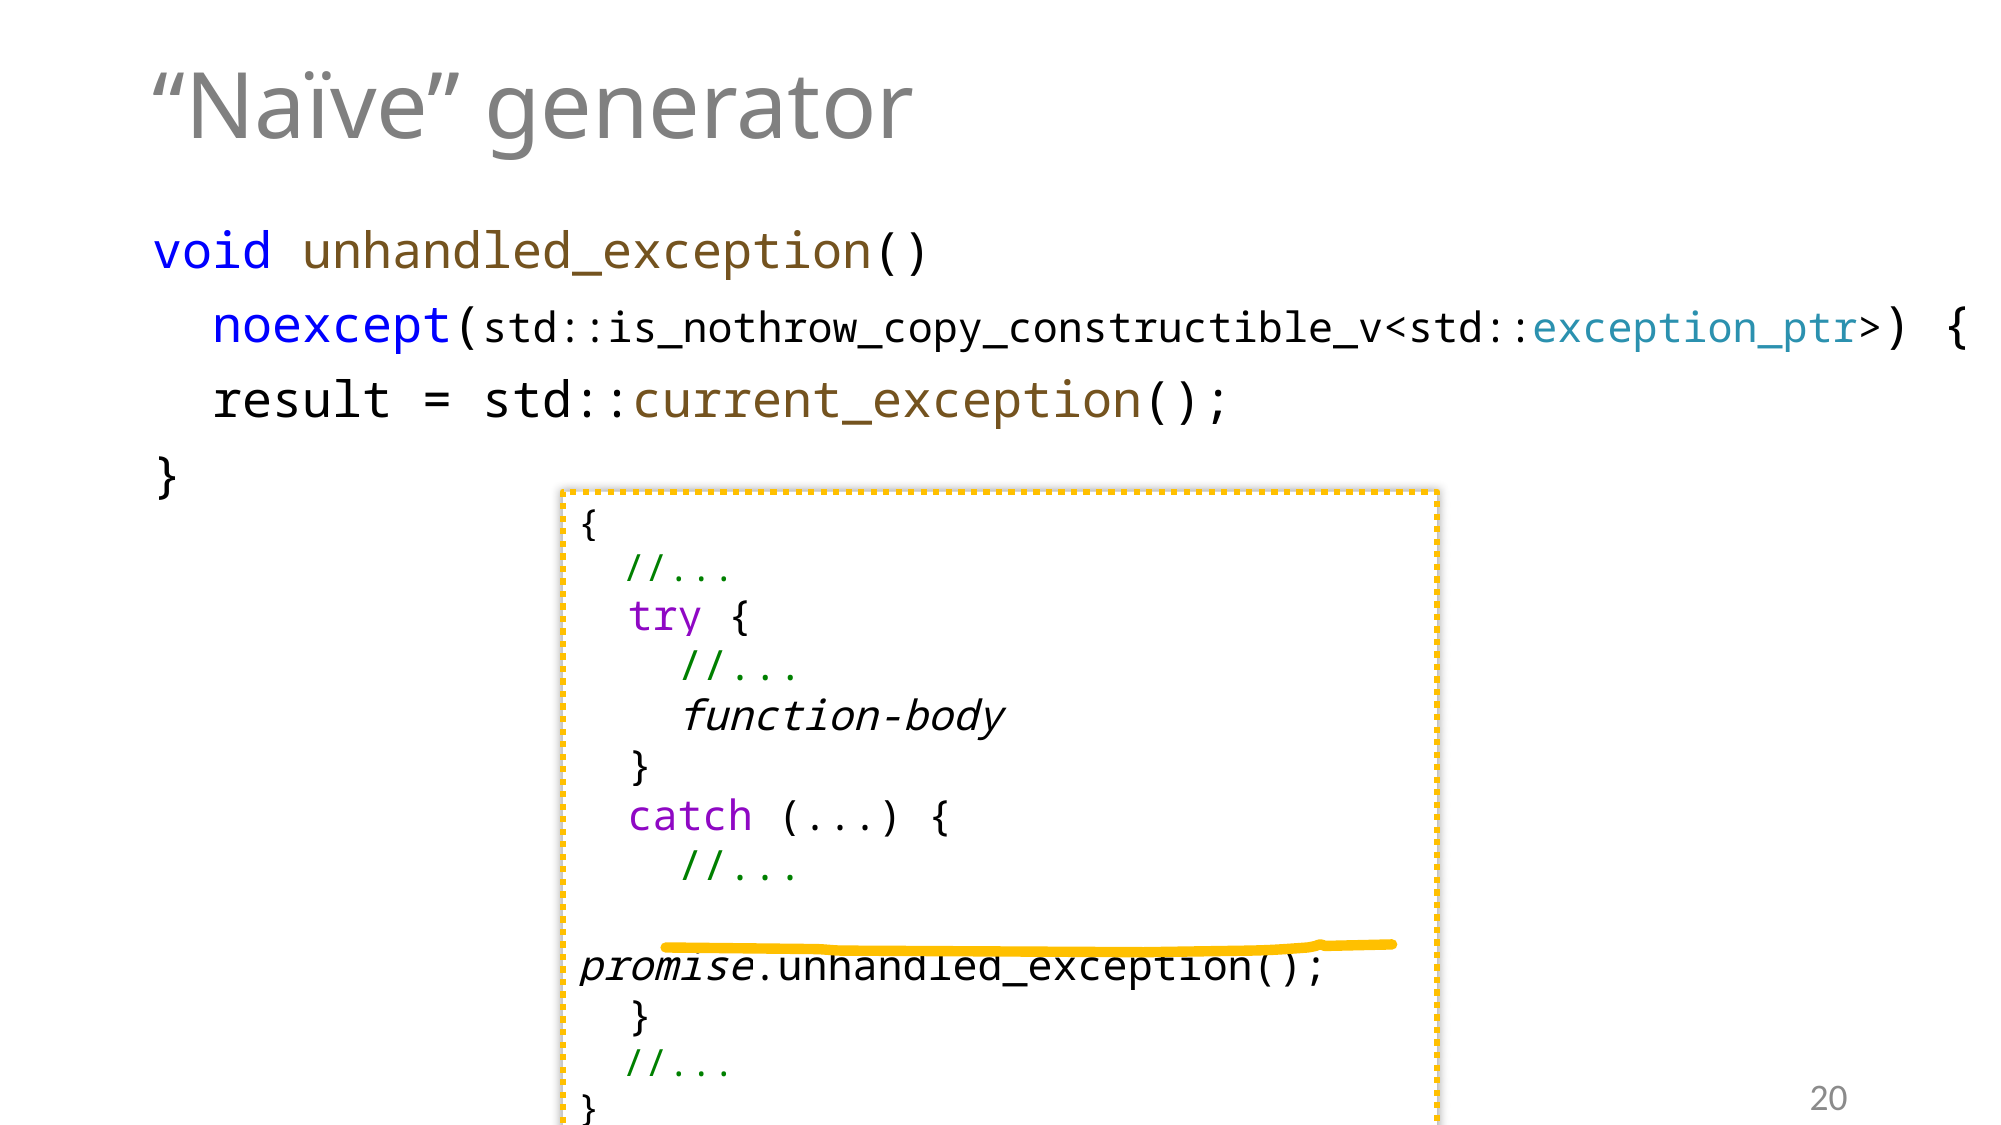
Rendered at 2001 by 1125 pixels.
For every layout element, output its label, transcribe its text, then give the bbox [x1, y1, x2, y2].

slide_number 20 [1445, 1065, 1863, 1125]
title “Naïve” generator [137, 0, 1863, 217]
list void unhandled_exception() noexcept(std::is_nothrow_copy_constructible_v<std::exception_ptr>) { result = std::current_exception(); } [137, 217, 2000, 1066]
text_box [664, 943, 1394, 954]
text_box { //... try { //... function-body } catch (...) { //... promise.unhandled_exception(); } //... } [562, 491, 1437, 1125]
